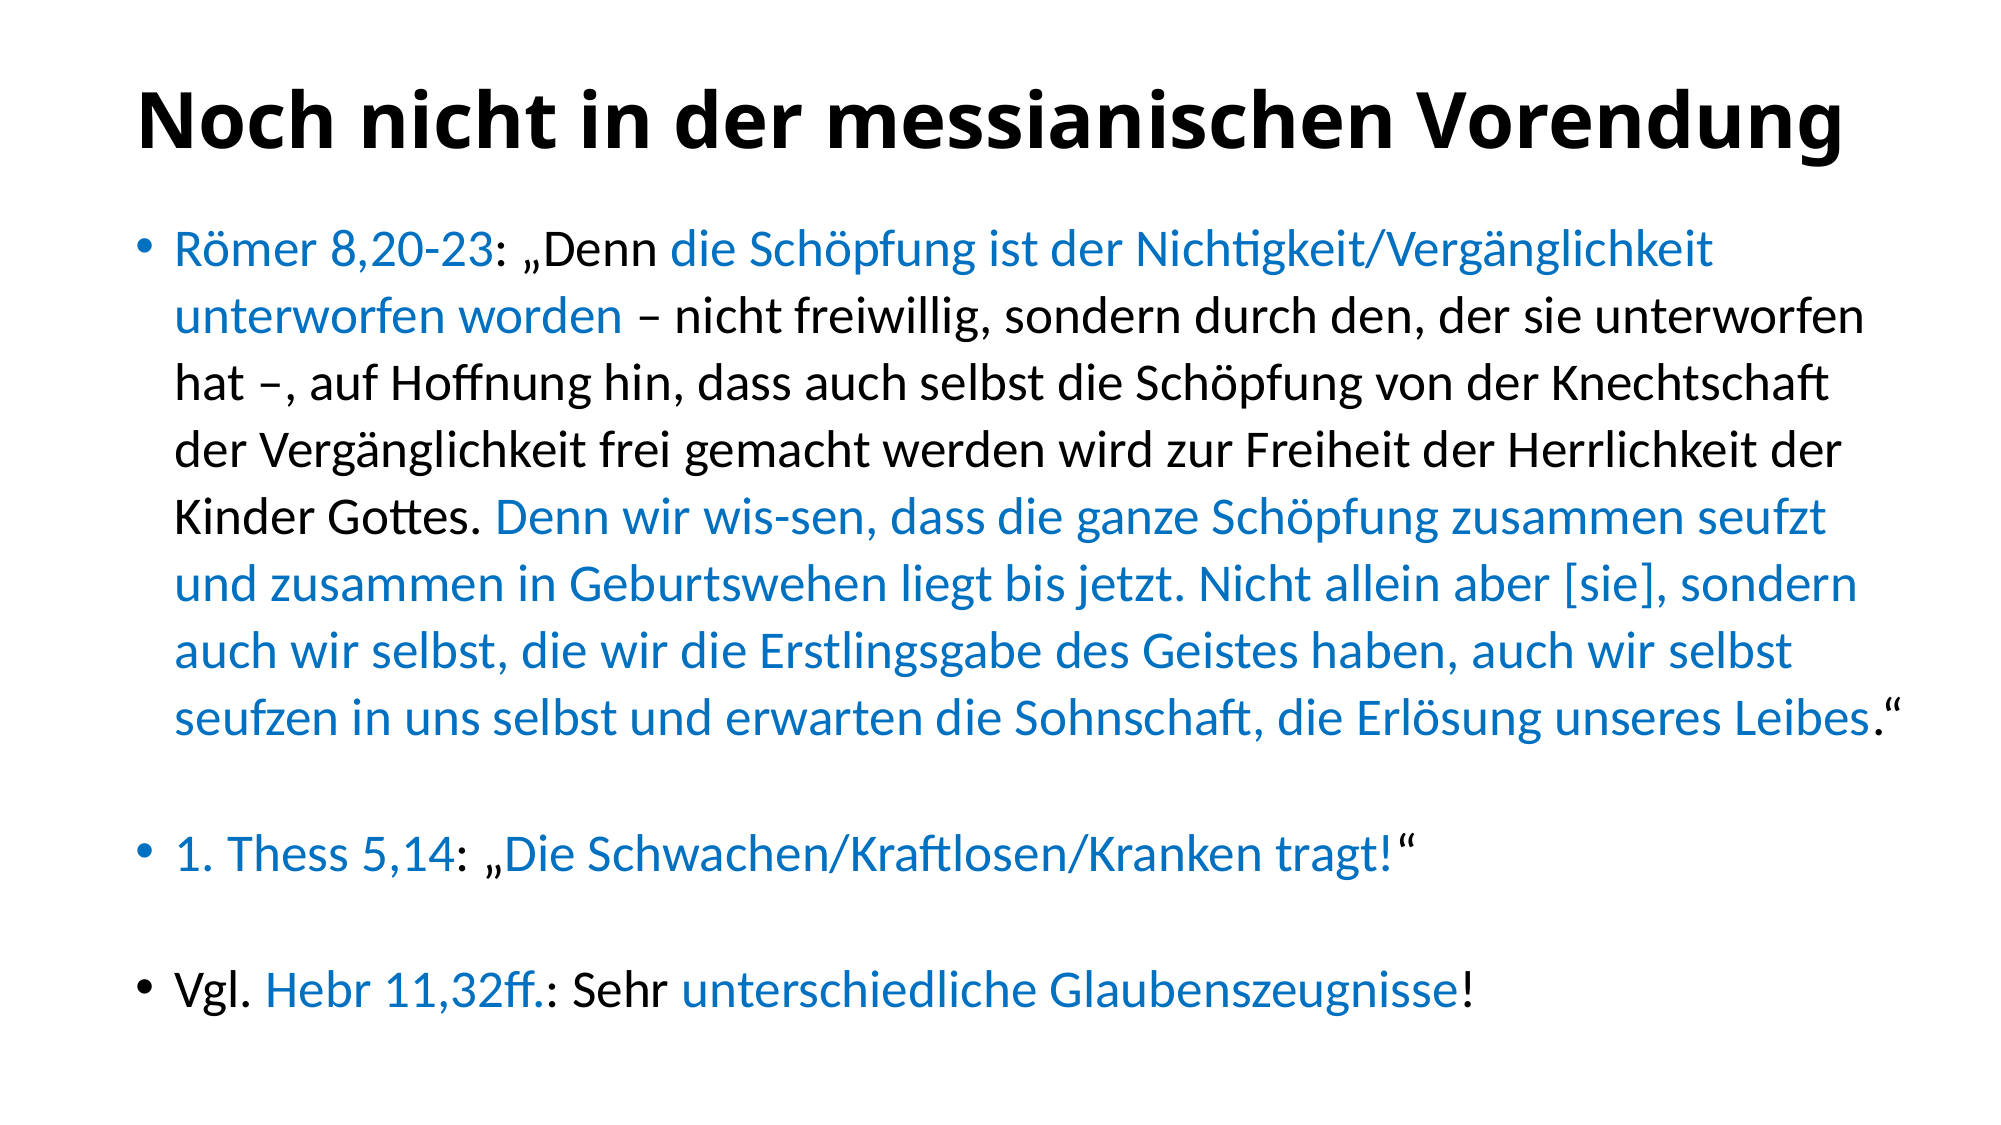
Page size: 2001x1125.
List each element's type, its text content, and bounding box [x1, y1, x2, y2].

title Noch nicht in der messianischen Vorendung [120, 43, 1869, 202]
list Römer 8,20-23: „Denn die Schöpfung ist der Nichtigkeit/Vergänglichkeit unterworfen worden – nicht freiwillig, sondern durch den, der sie unterworfen hat –, auf Hoffnung hin, dass auch selbst die Schöpfung von der Knechtschaft der Vergänglichkeit frei gemacht werden wird zur Freiheit der Herrlichkeit der Kinder Gottes. Denn wir wis-sen, dass die ganze Schöpfung zusammen seufzt und zusammen in Geburtswehen liegt bis jetzt. Nicht allein aber [sie], sondern auch wir selbst, die wir die Erstlingsgabe des Geistes haben, auch wir selbst seufzen in uns selbst und erwarten die Sohnschaft, die Erlösung unseres Leibes.“ 1. Thess 5,14: „Die Schwachen/Kraftlosen/Kranken tragt!“ Vgl. Hebr 11,32ff.: Sehr unterschiedliche Glaubenszeugnisse! [120, 202, 1923, 1082]
